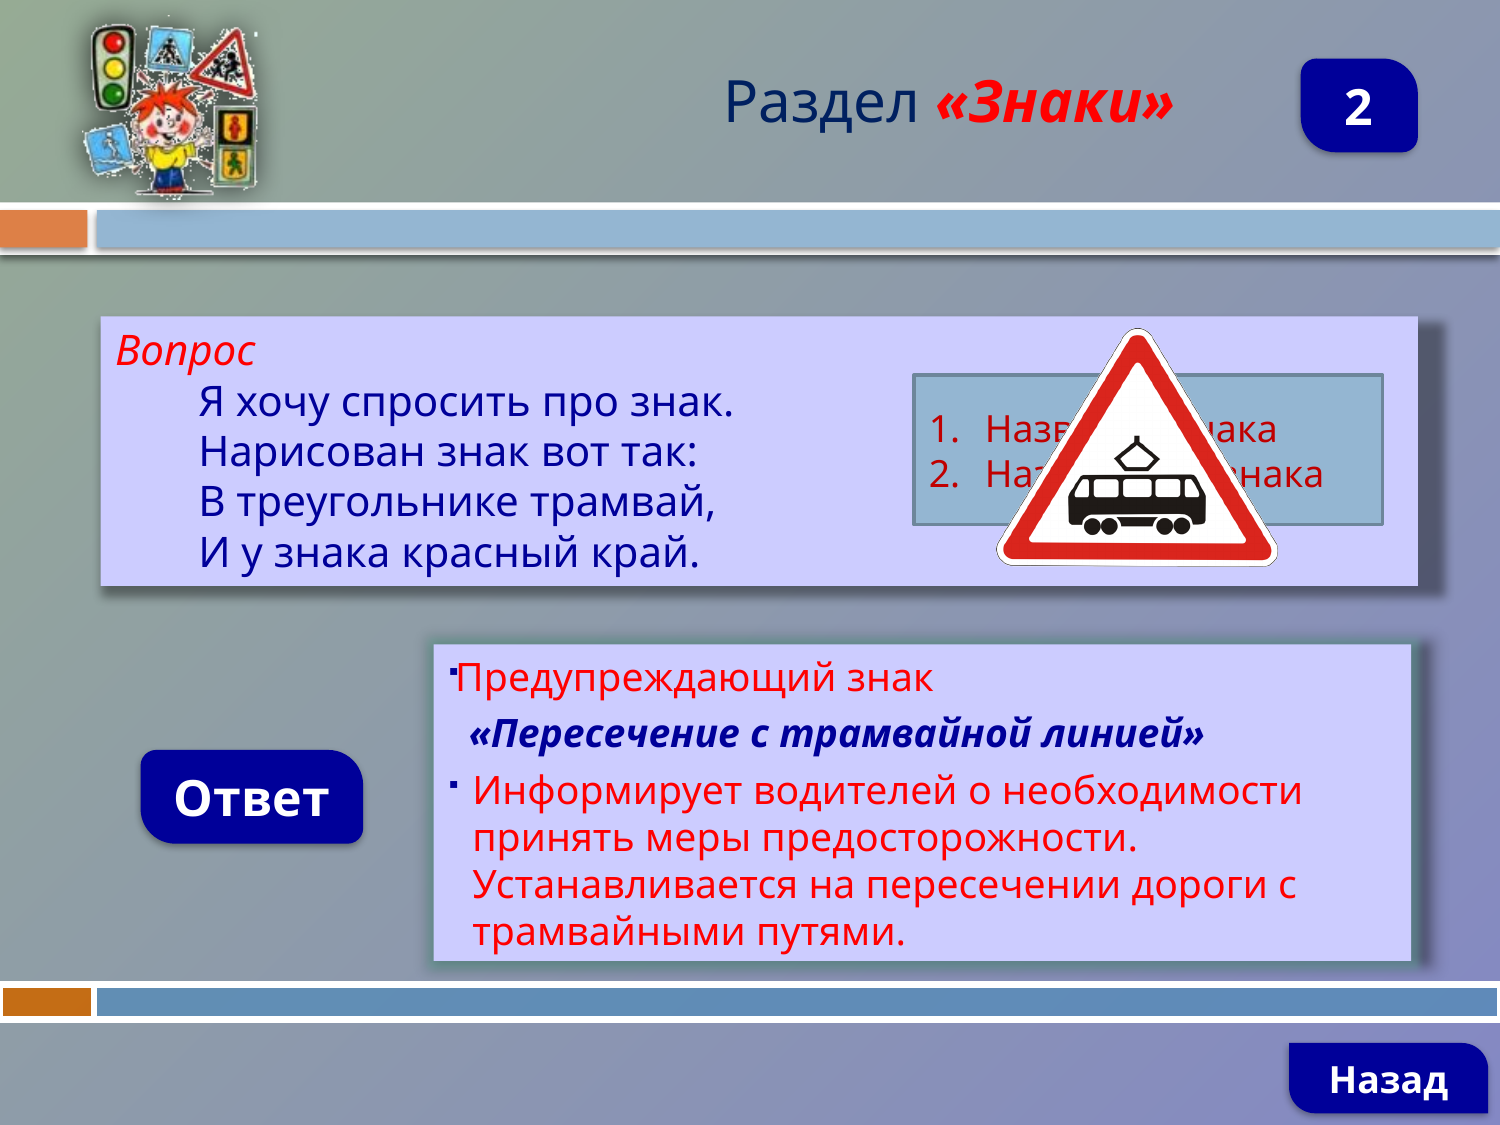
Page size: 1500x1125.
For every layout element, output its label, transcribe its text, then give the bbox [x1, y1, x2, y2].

text_box Назад [1289, 1042, 1489, 1114]
list Вопрос Я хочу спросить про знак. Нарисован знак вот так: В треугольнике трамвай, И у знака красный край. [100, 316, 1418, 586]
picture [81, 14, 264, 200]
text_box Раздел «Знаки» [632, 46, 1266, 153]
text_box [0, 983, 92, 1021]
text_box Название знака Назначение знака [912, 373, 989, 526]
text_box Название знака Назначение знака [1283, 373, 1384, 526]
text_box 2 [1300, 58, 1418, 153]
text_box Ответ [140, 749, 364, 844]
text_box Предупреждающий знак «Пересечение с трамвайной линией» Информирует водителей о необходимости принять меры предосторожности. Устанавливается на пересечении дороги с трамвайными путями. [433, 644, 1412, 961]
text_box [92, 983, 1500, 1021]
picture [995, 327, 1278, 567]
